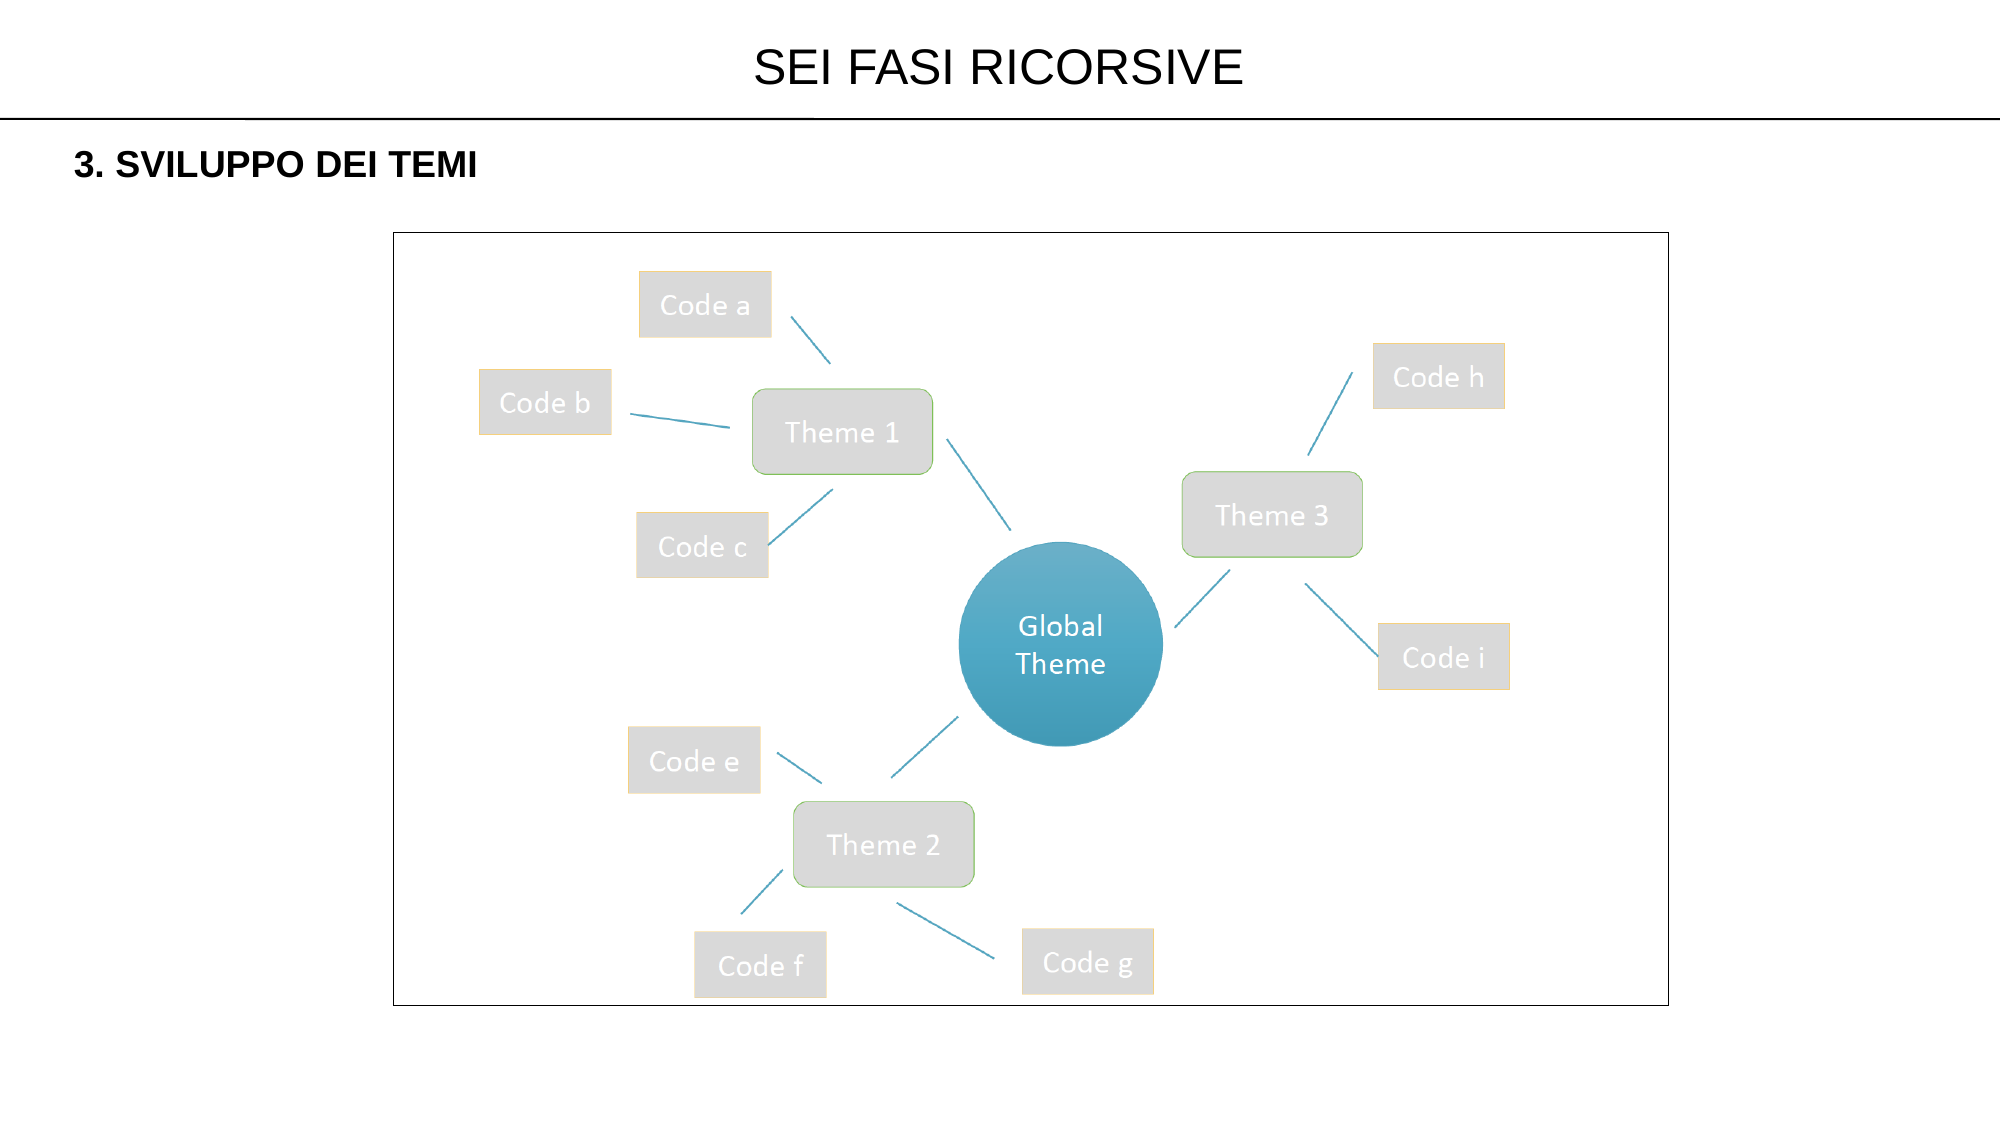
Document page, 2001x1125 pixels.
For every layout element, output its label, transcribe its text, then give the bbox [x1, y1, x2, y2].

text_box 3. Sviluppo dei temi [58, 132, 1516, 192]
text_box Sei fasi ricorsive [329, 26, 1669, 102]
picture [393, 232, 1669, 1006]
